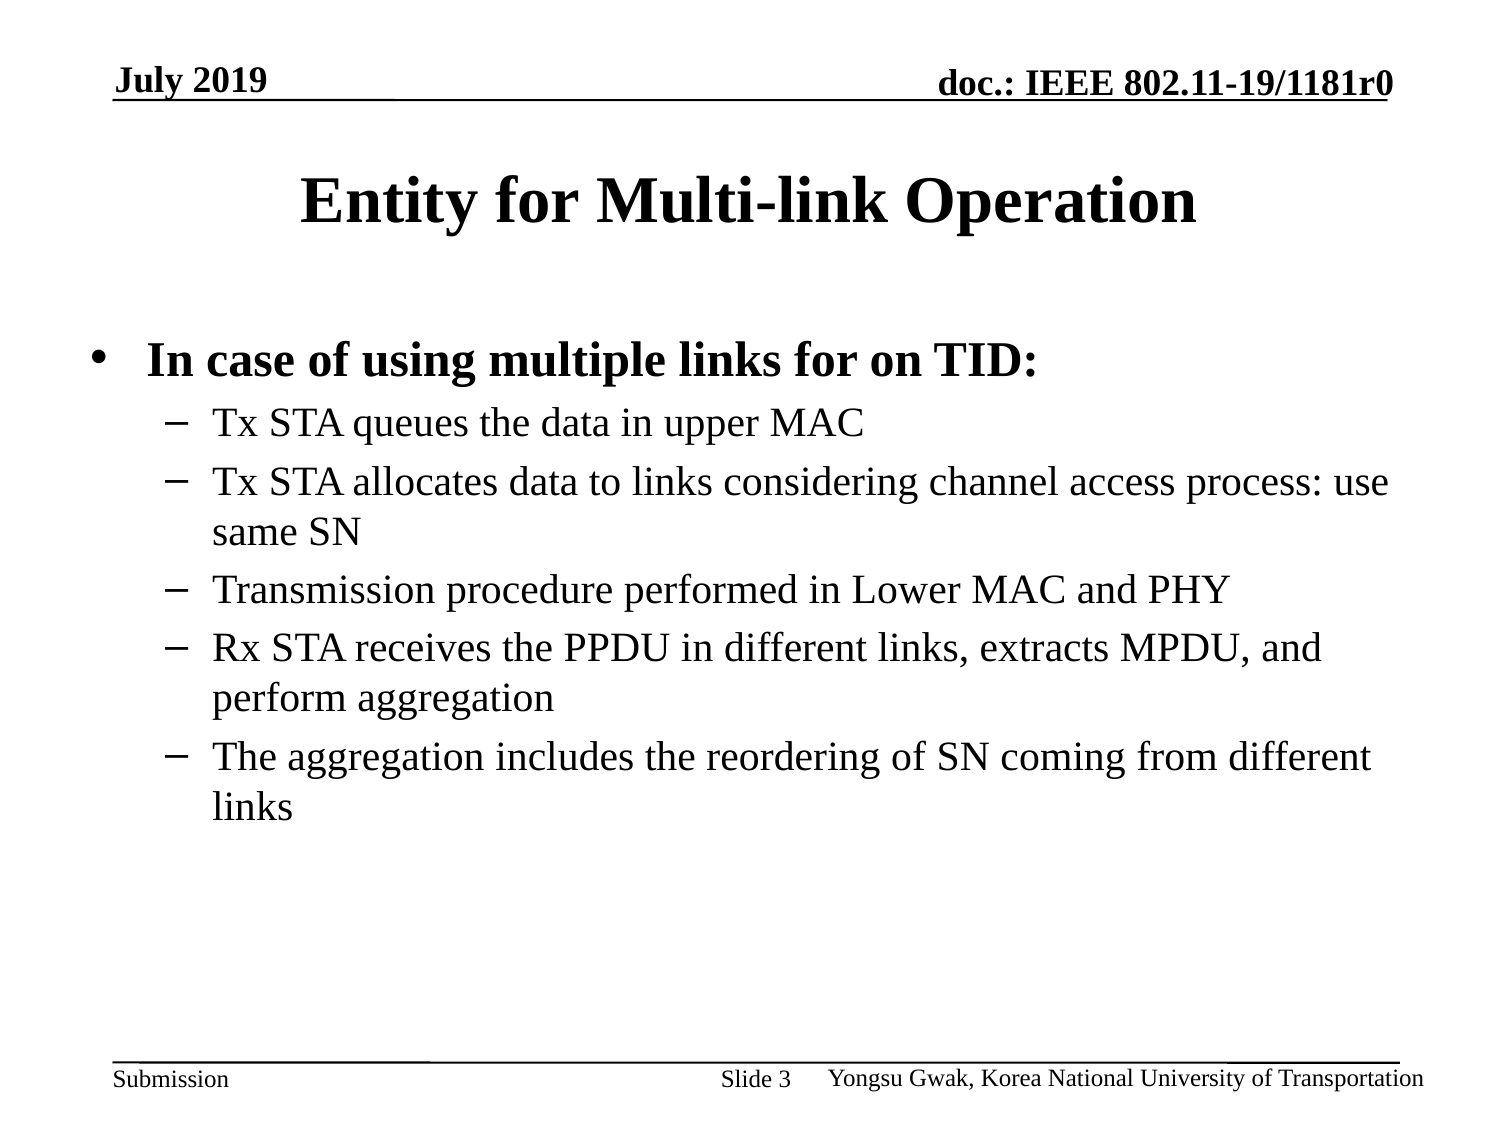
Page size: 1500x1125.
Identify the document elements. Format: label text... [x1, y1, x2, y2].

title Entity for Multi-link Operation [74, 101, 1426, 290]
list In case of using multiple links for on TID: Tx STA queues the data in upper MAC Tx STA allocates data to links considering channel access process: use same SN Transmission procedure performed in Lower MAC and PHY Rx STA receives the PPDU in different links, extracts MPDU, and perform aggregation The aggregation includes the reordering of SN coming from different links [74, 318, 1426, 1062]
